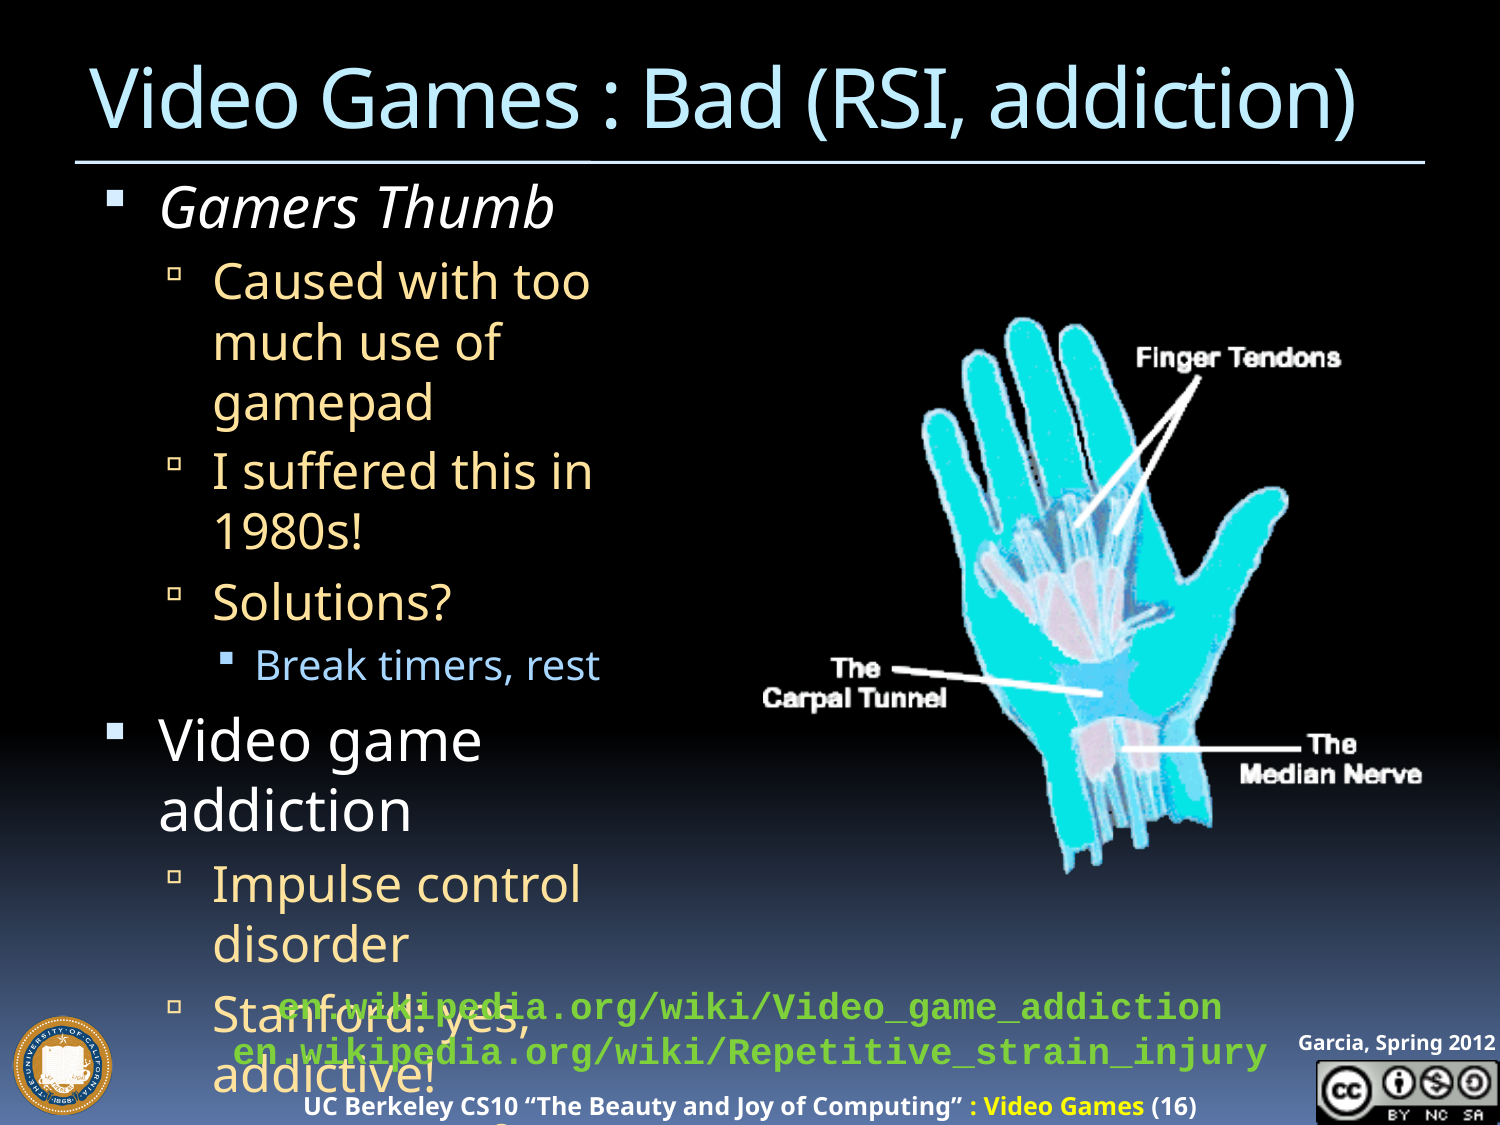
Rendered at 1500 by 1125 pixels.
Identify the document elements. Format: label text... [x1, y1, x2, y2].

title Video Games : Bad (RSI, addiction) [75, 37, 1425, 163]
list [763, 162, 1427, 1034]
text_box en.wikipedia.org/wiki/Video_game_addiction en.wikipedia.org/wiki/Repetitive_strain_injury [0, 974, 1500, 1125]
list Gamers Thumb Caused with too much use of gamepad I suffered this in 1980s! Solutions? Break timers, rest Video game addiction Impulse control disorder Stanford: yes, addictive! “Gamers Wife” Online gamers anon [75, 163, 739, 974]
